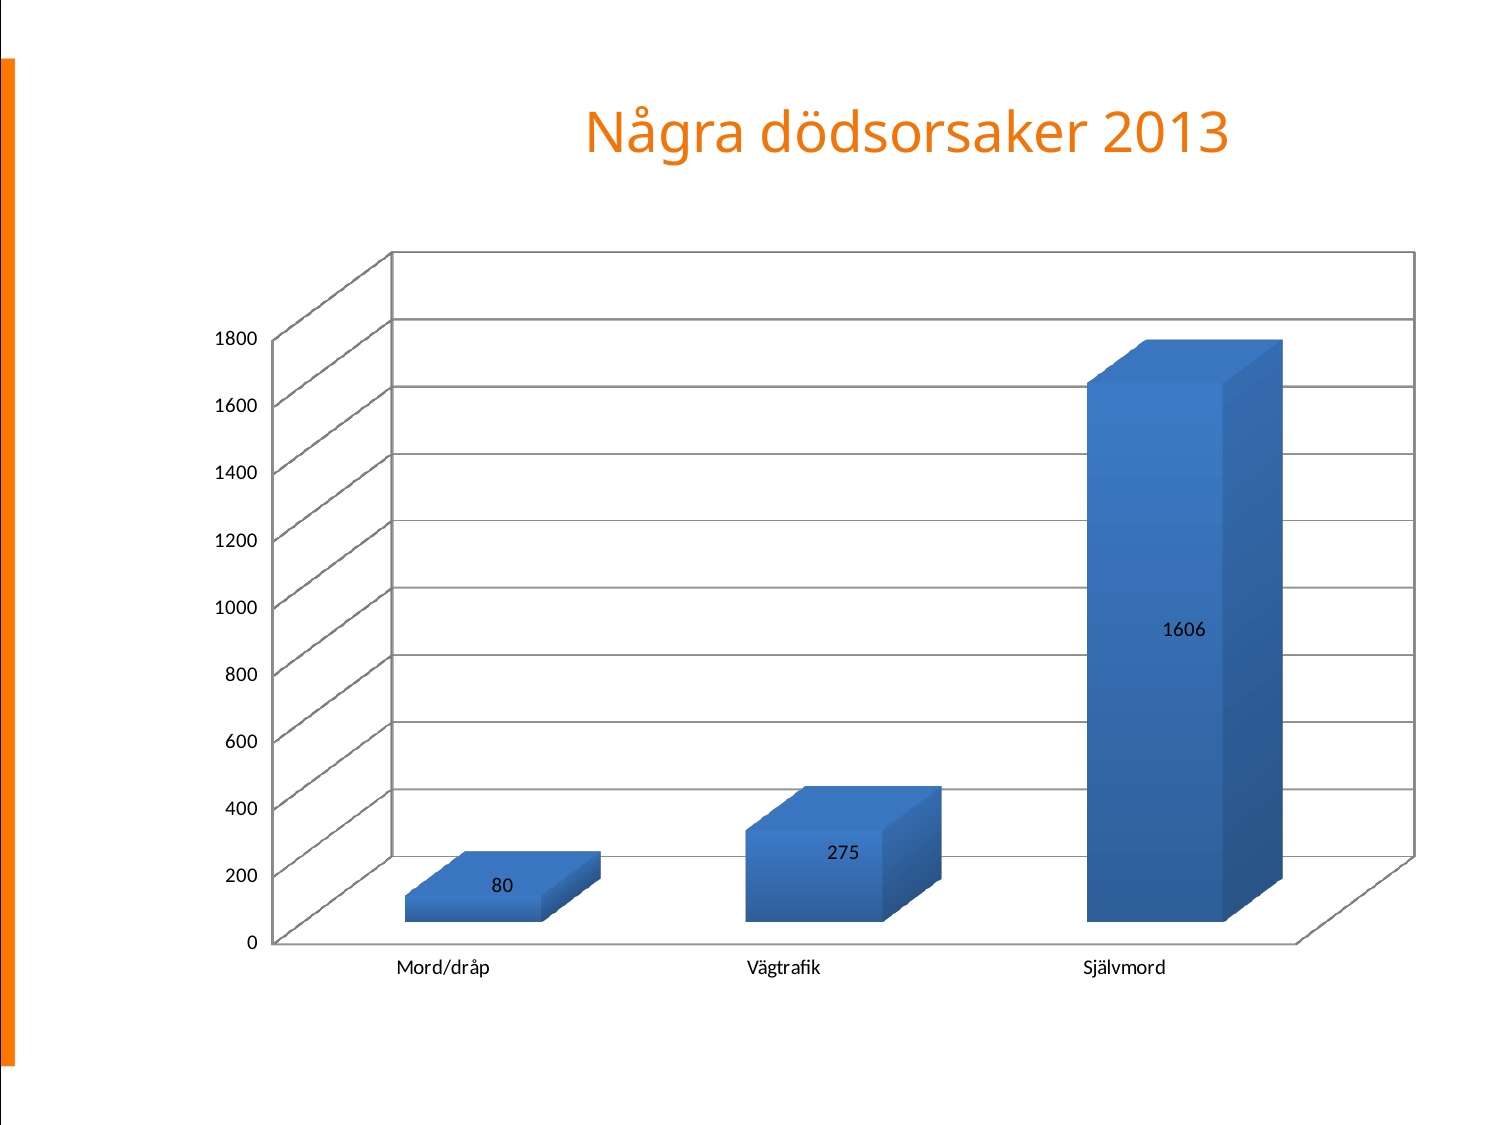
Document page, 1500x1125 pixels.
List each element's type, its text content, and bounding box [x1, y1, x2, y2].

picture [0, 0, 1500, 1125]
chart [188, 230, 1441, 1001]
title Några dödsorsaker 2013 [569, 45, 1426, 223]
